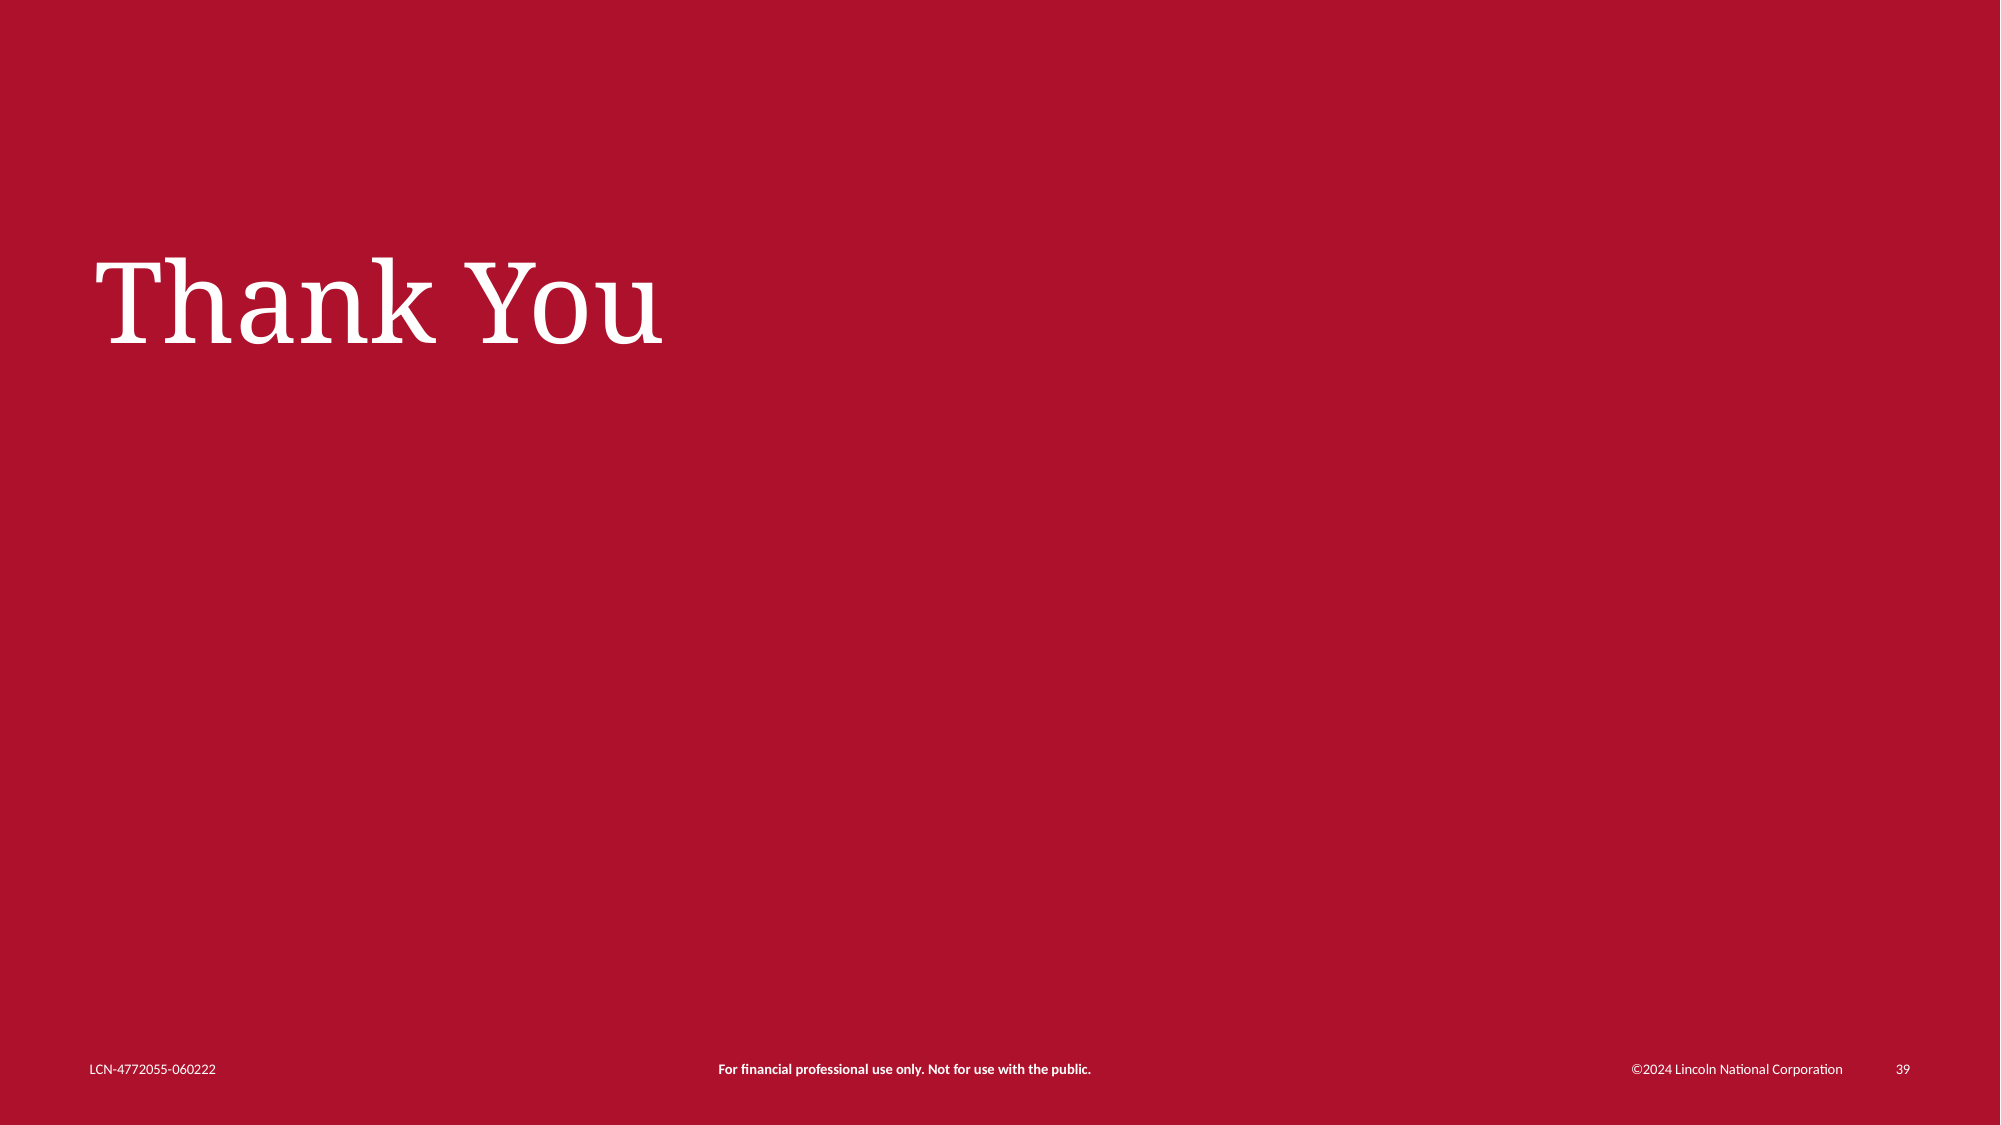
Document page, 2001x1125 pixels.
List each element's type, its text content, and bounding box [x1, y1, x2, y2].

list Thank You [94, 231, 1906, 366]
